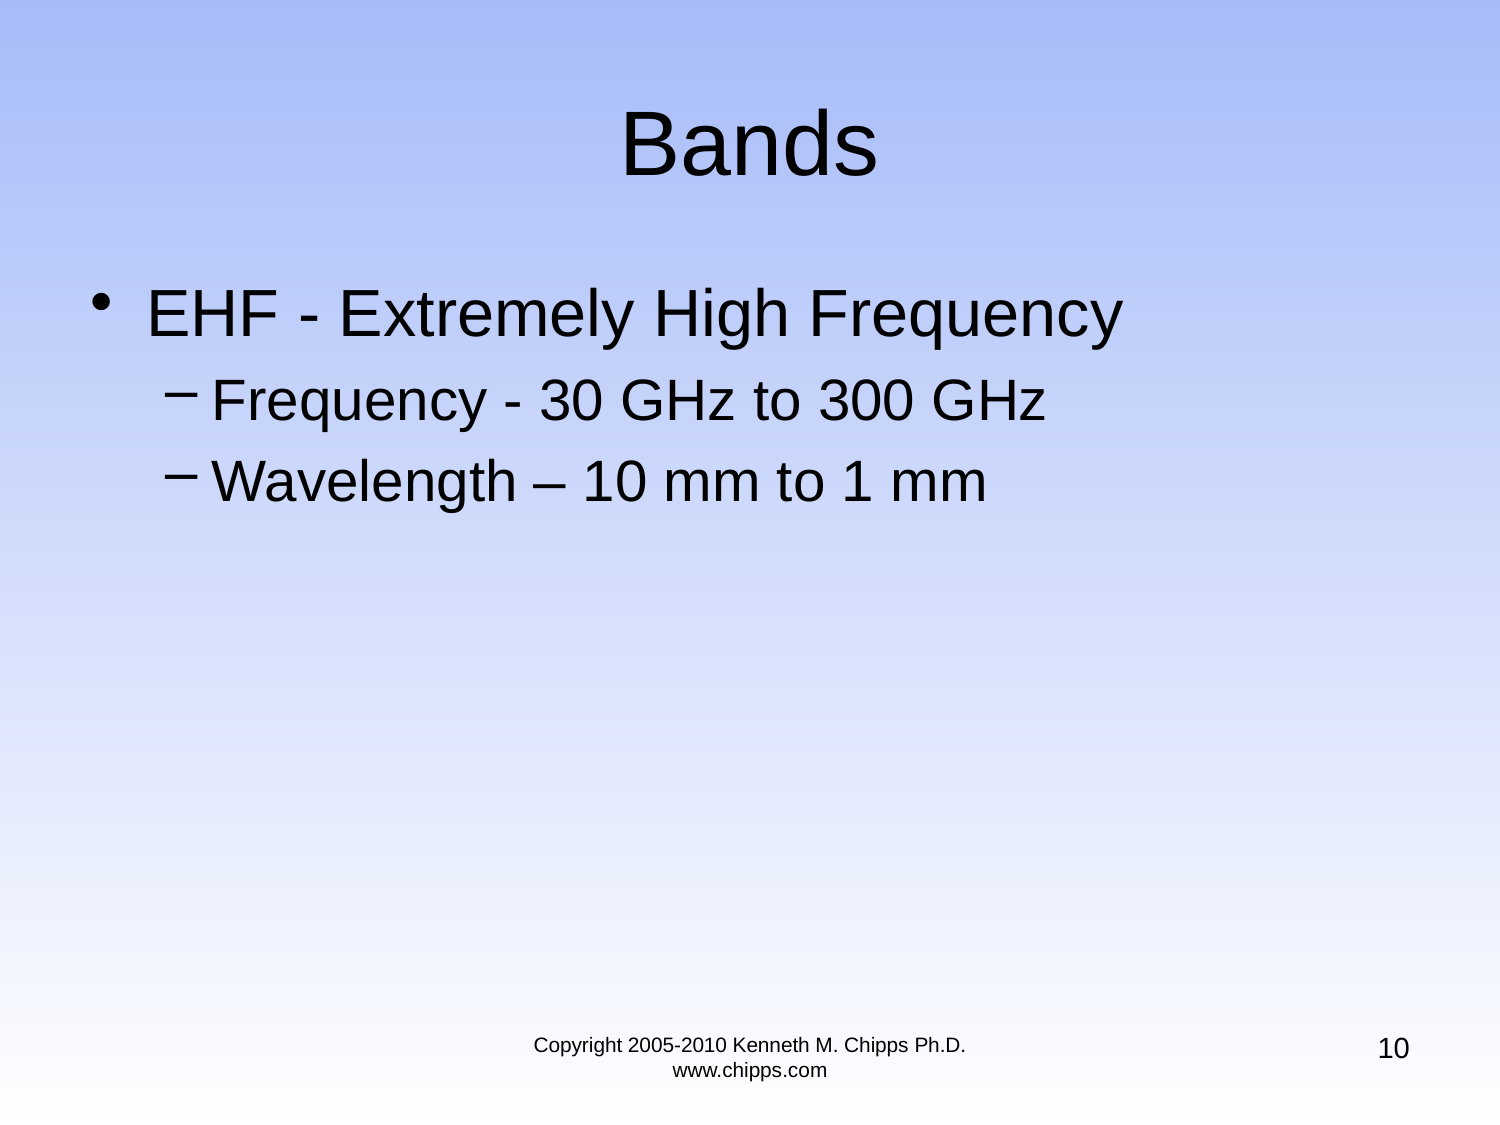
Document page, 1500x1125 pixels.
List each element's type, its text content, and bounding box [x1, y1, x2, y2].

footer Copyright 2005-2010 Kenneth M. Chipps Ph.D. www.chipps.com [449, 1024, 1051, 1103]
title Bands [75, 45, 1425, 233]
slide_number 10 [1074, 1021, 1426, 1101]
list EHF - Extremely High Frequency Frequency - 30 GHz to 300 GHz Wavelength – 10 mm to 1 mm [75, 262, 1425, 1005]
title 5 GHz Details [0, 114, 75, 118]
title 5 GHz Details [1425, 114, 1500, 118]
